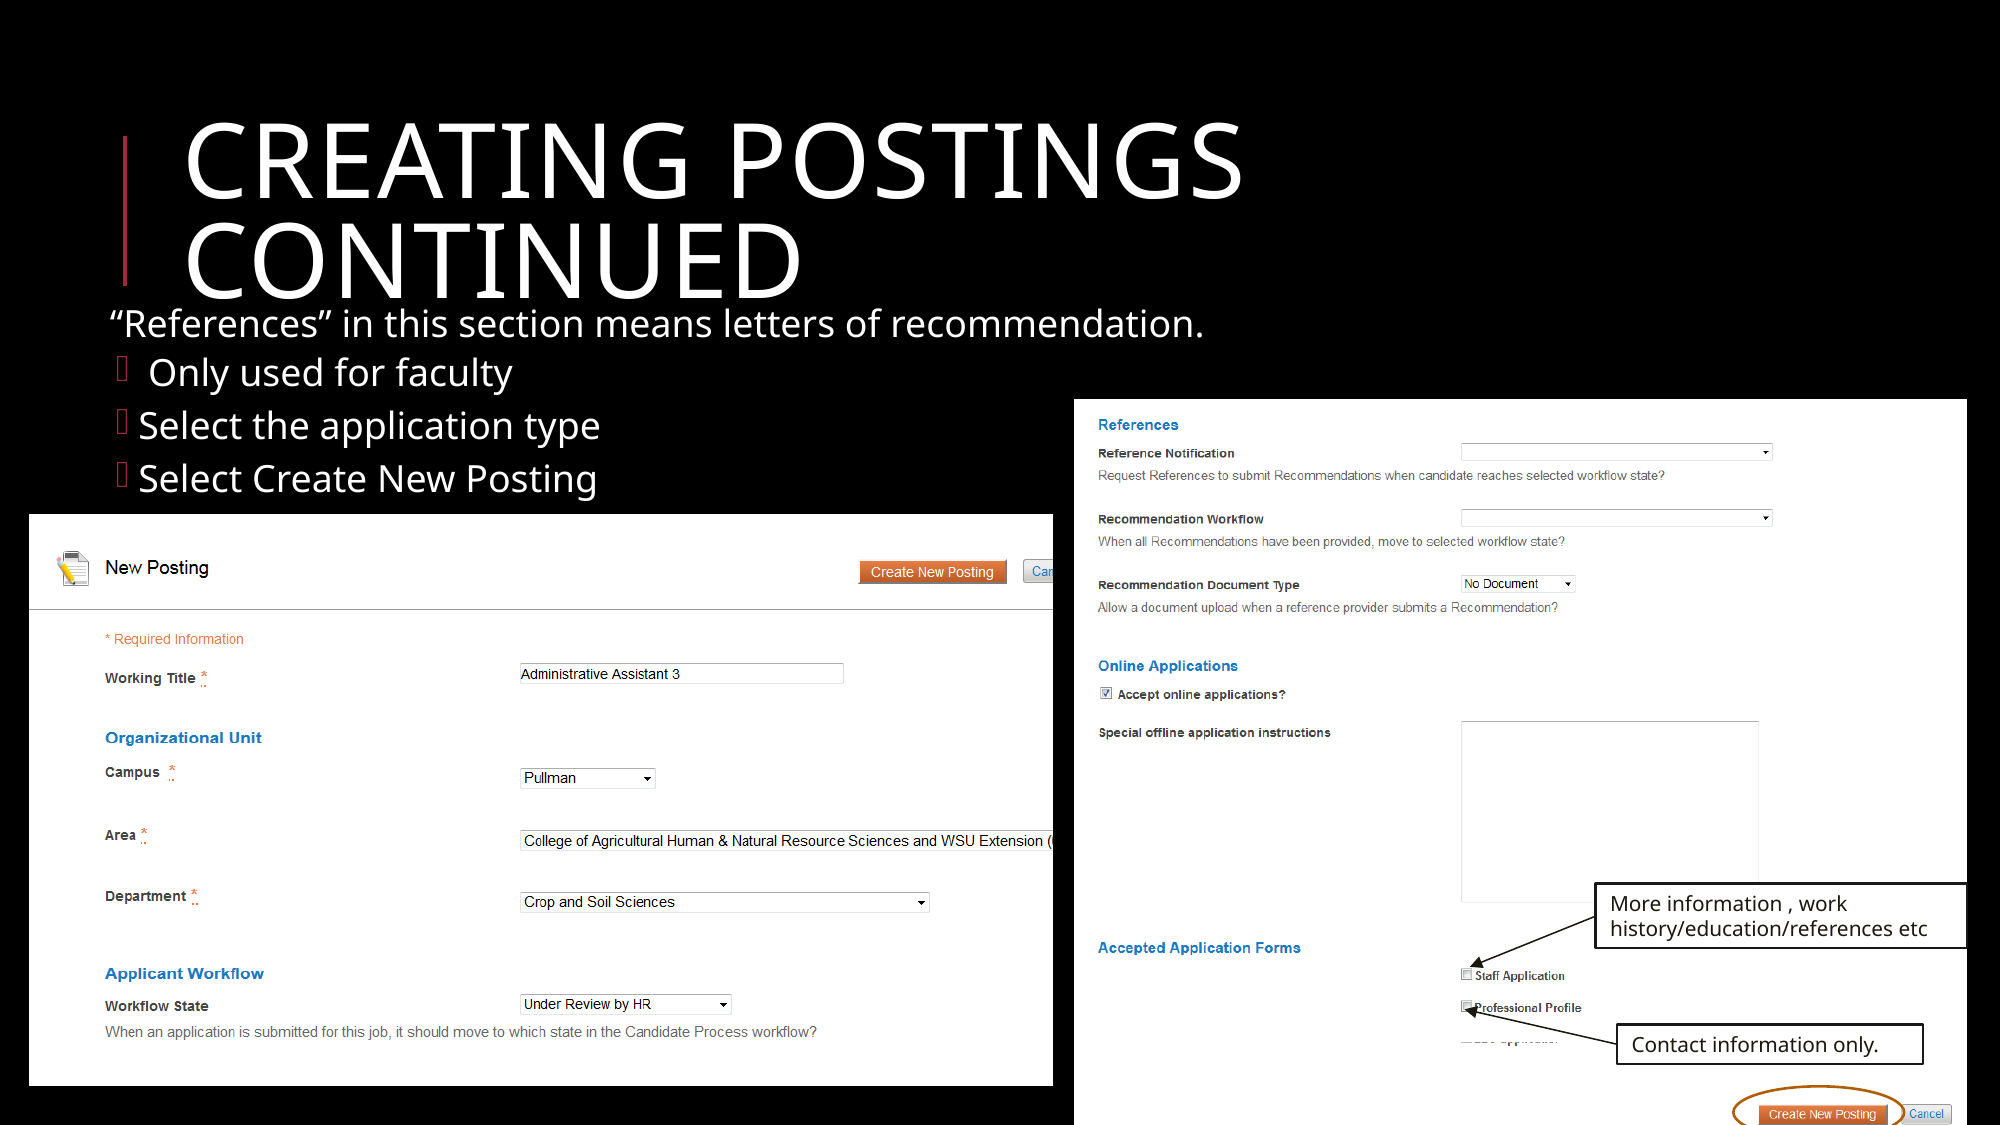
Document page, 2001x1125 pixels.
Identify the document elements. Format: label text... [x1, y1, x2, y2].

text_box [1464, 1009, 1618, 1045]
title Creating Postings Continued [168, 96, 1763, 298]
picture [29, 514, 1054, 1086]
list “References” in this section means letters of recommendation. Only used for faculty Select the application type Select Create New Posting [87, 298, 1819, 895]
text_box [1469, 915, 1596, 968]
picture [1074, 399, 1968, 1125]
